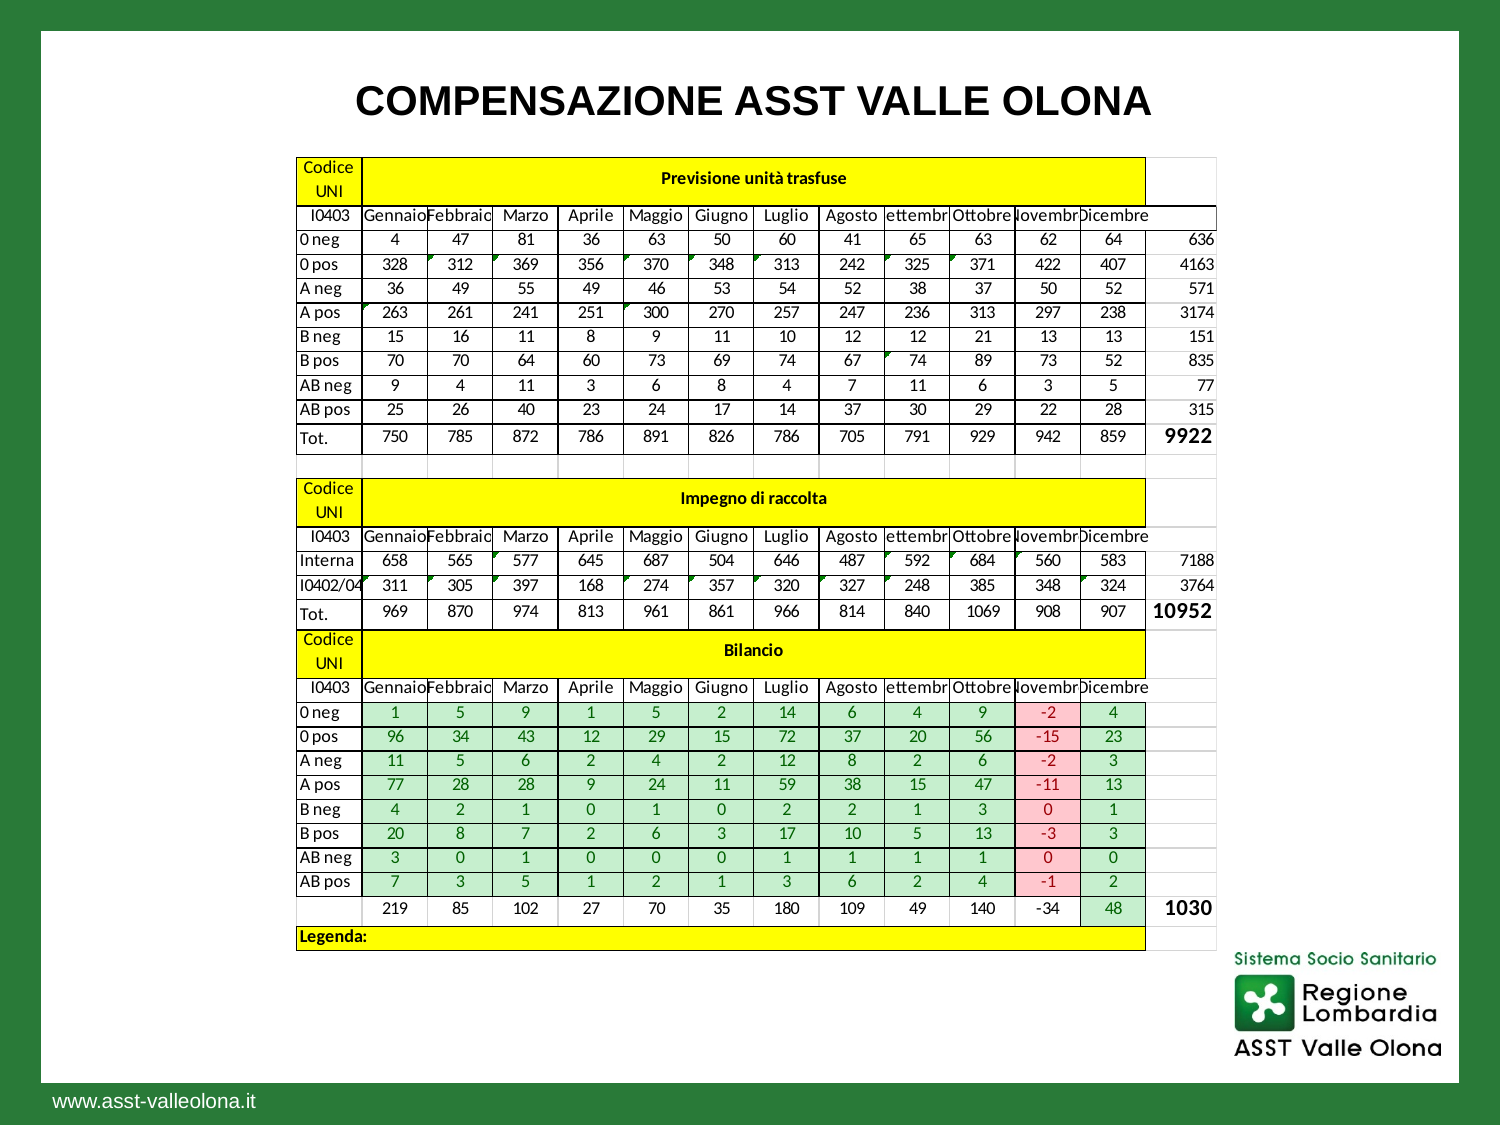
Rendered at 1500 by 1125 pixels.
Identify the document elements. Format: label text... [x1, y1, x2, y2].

text_box COMPENSAZIONE ASST VALLE OLONA [96, 66, 1412, 132]
title [41, 31, 1459, 1083]
text_box www.asst-valleolona.it [37, 1079, 357, 1120]
picture [1234, 952, 1442, 1056]
picture [295, 156, 1218, 952]
